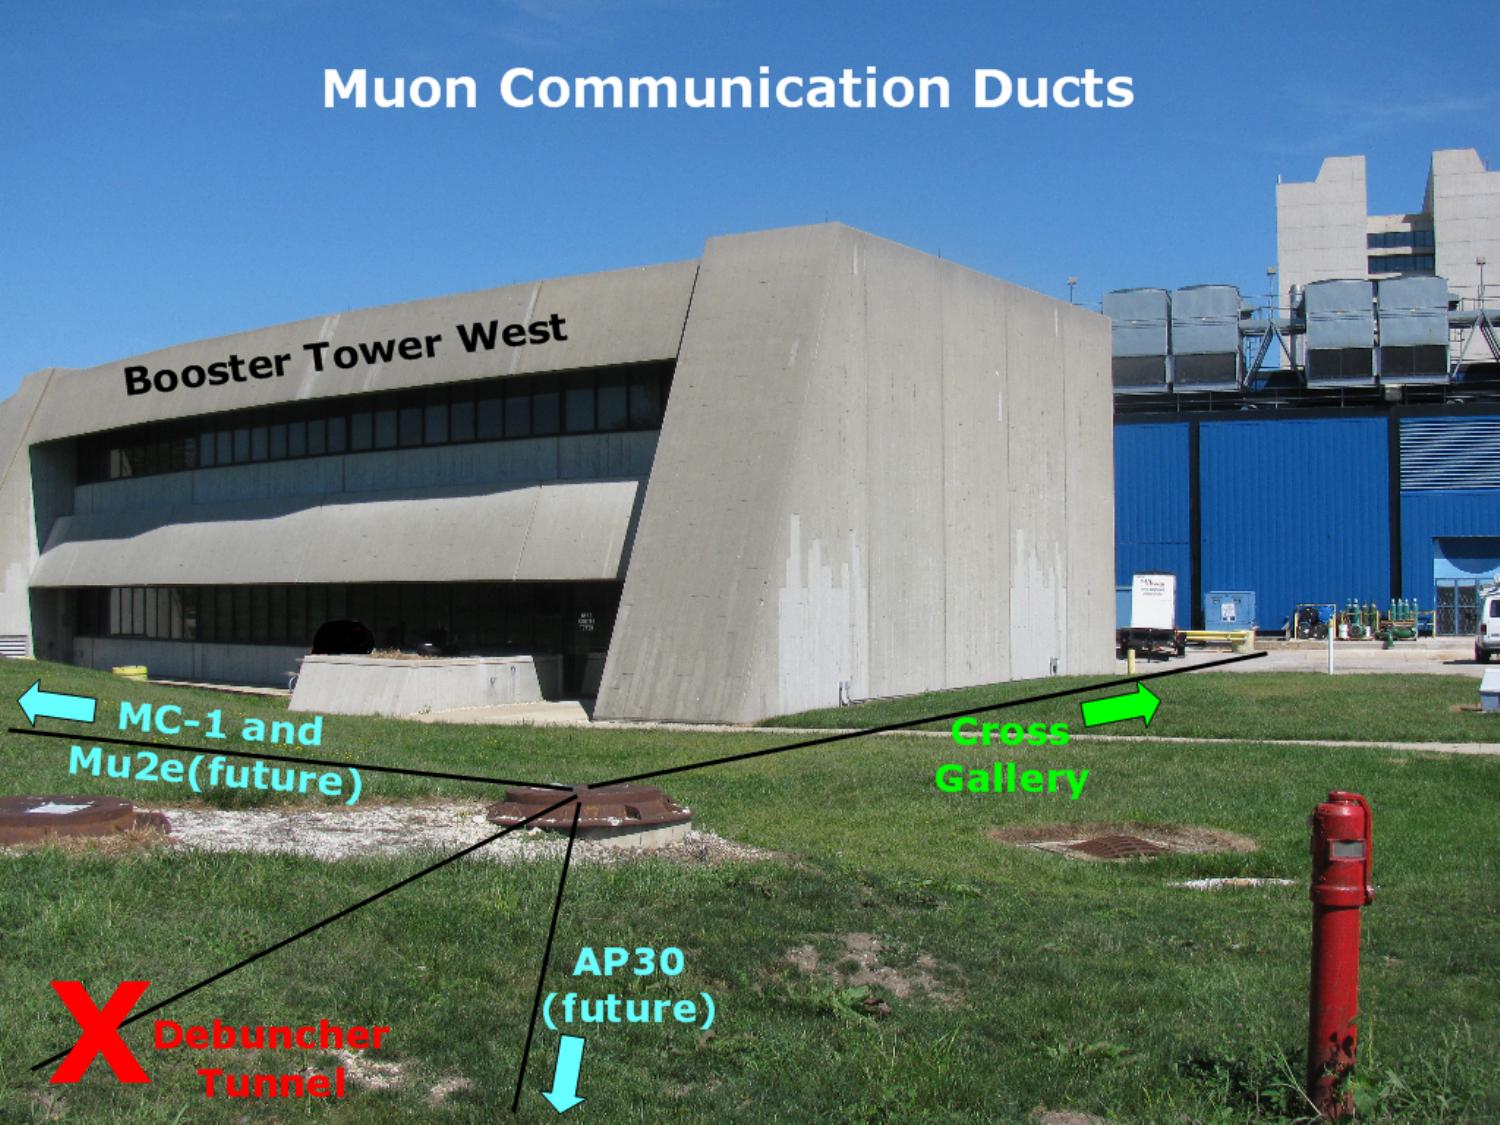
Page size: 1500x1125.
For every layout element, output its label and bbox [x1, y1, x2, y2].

list [0, 0, 1500, 1125]
